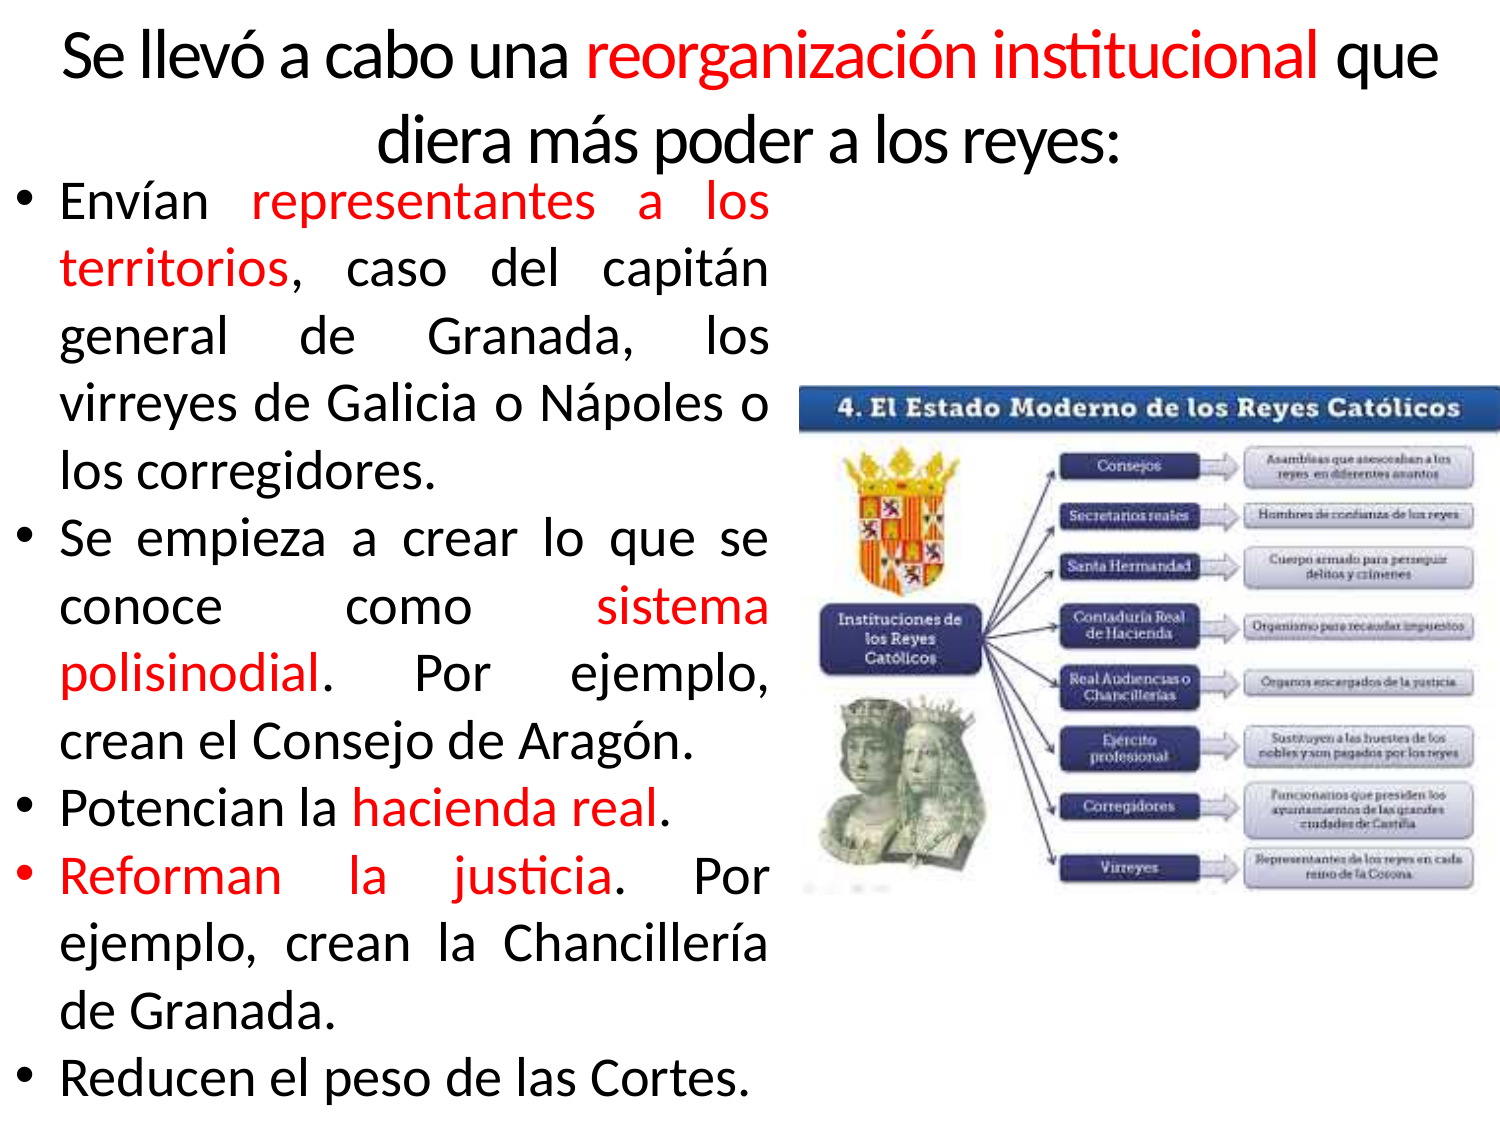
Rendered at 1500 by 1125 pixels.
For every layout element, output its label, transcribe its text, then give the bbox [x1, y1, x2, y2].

text_box Envían representantes a los territorios, caso del capitán general de Granada, los virreyes de Galicia o Nápoles o los corregidores. Se empieza a crear lo que se conoce como sistema polisinodial. Por ejemplo, crean el Consejo de Aragón. Potencian la hacienda real. Reforman la justicia. Por ejemplo, crean la Chancillería de Granada. Reducen el peso de las Cortes. [0, 155, 786, 1116]
picture [799, 385, 1500, 896]
text_box Se llevó a cabo una reorganización institucional que diera más poder a los reyes: [0, 0, 1500, 185]
